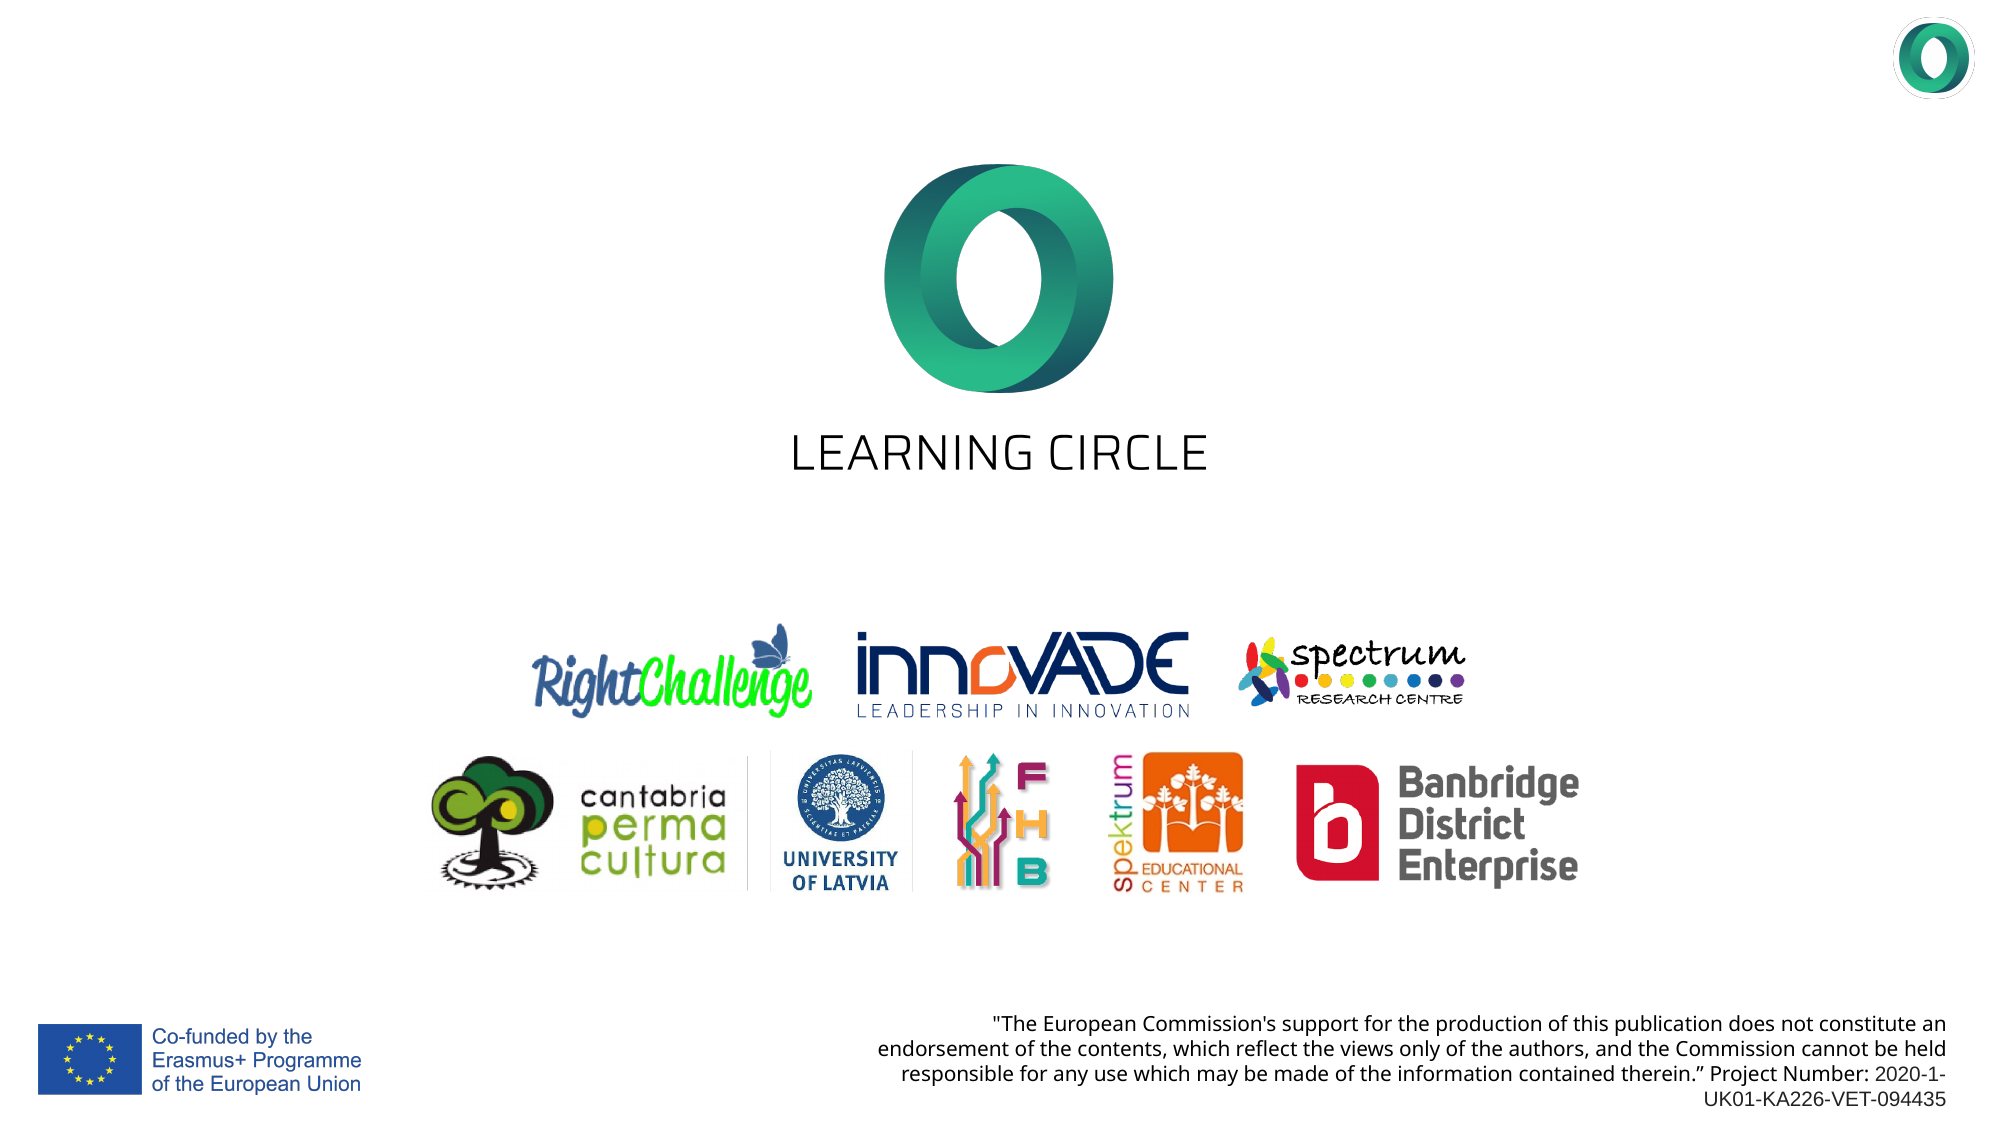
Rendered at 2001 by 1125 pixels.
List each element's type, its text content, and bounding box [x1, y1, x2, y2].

picture [1892, 17, 1975, 100]
picture [38, 1023, 361, 1095]
picture [794, 164, 1206, 470]
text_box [421, 623, 1579, 899]
text_box [1698, 9, 2000, 140]
text_box "The European Commission's support for the production of this publication does not constitute an endorsement of the contents, which reflect the views only of the authors, and the Commission cannot be held responsible for any use which may be made of the information contained therein.” Project Number: 2020-1-UK01-KA226-VET-094435 [850, 1003, 1962, 1119]
